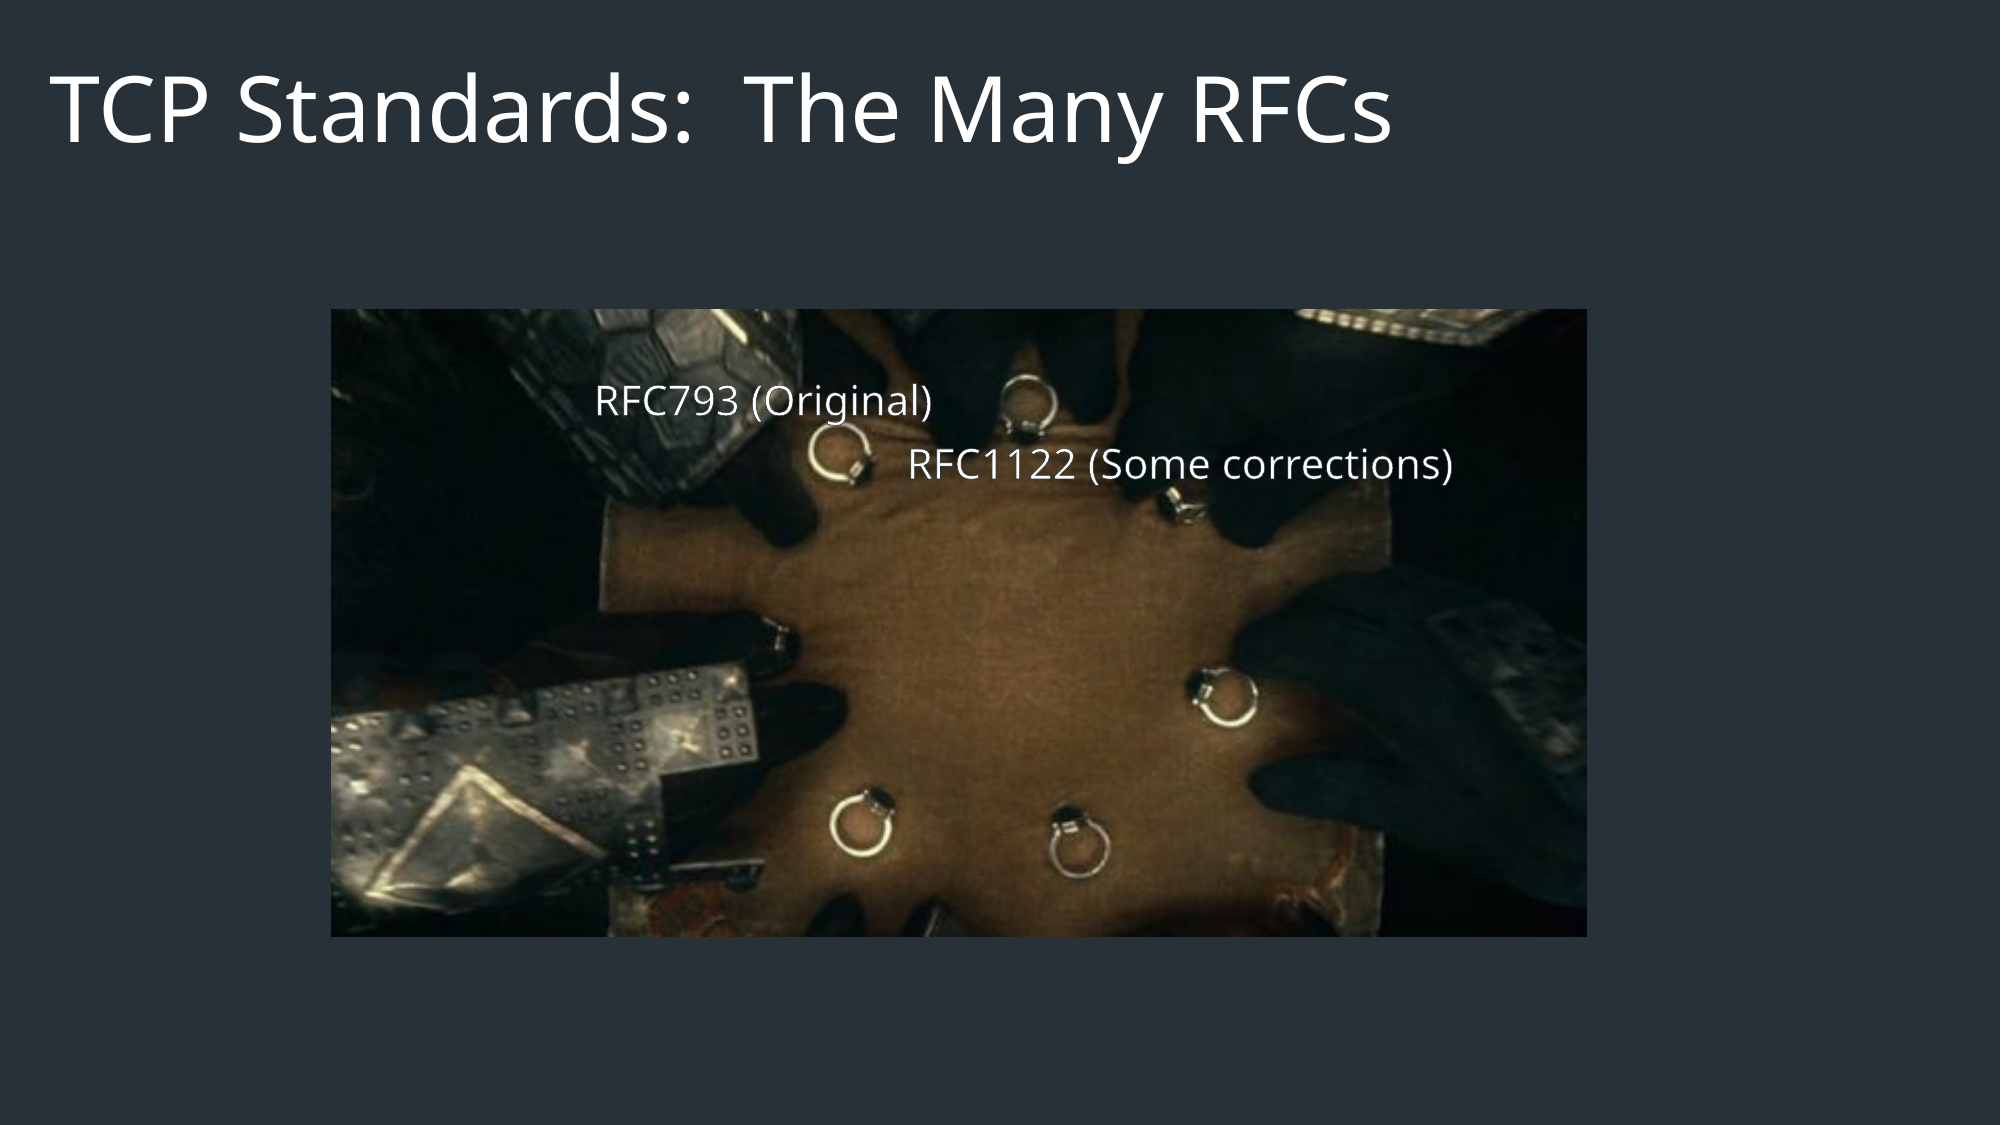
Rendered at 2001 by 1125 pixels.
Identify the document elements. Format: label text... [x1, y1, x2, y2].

picture [331, 309, 1587, 937]
title TCP Standards: The Many RFCs [34, 12, 1963, 200]
